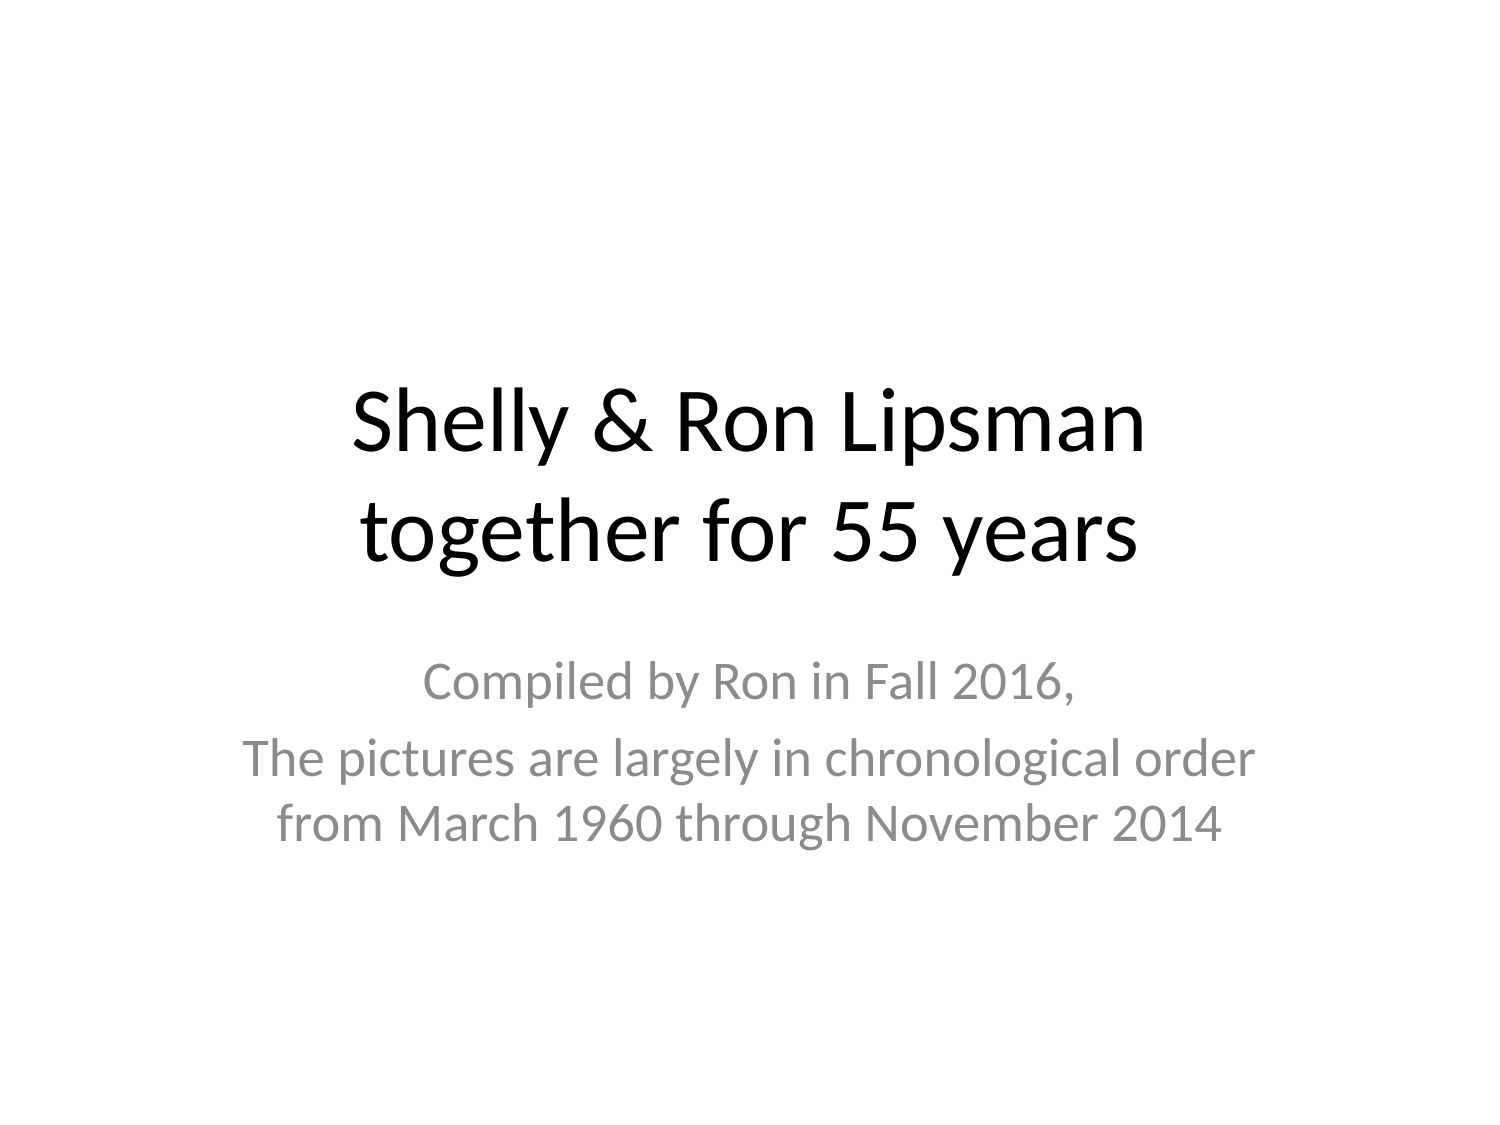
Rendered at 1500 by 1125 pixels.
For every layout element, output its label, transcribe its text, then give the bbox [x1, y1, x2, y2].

title Shelly & Ron Lipsman together for 55 years [112, 349, 1388, 591]
subtitle Compiled by Ron in Fall 2016, The pictures are largely in chronological order from March 1960 through November 2014 [225, 637, 1275, 925]
